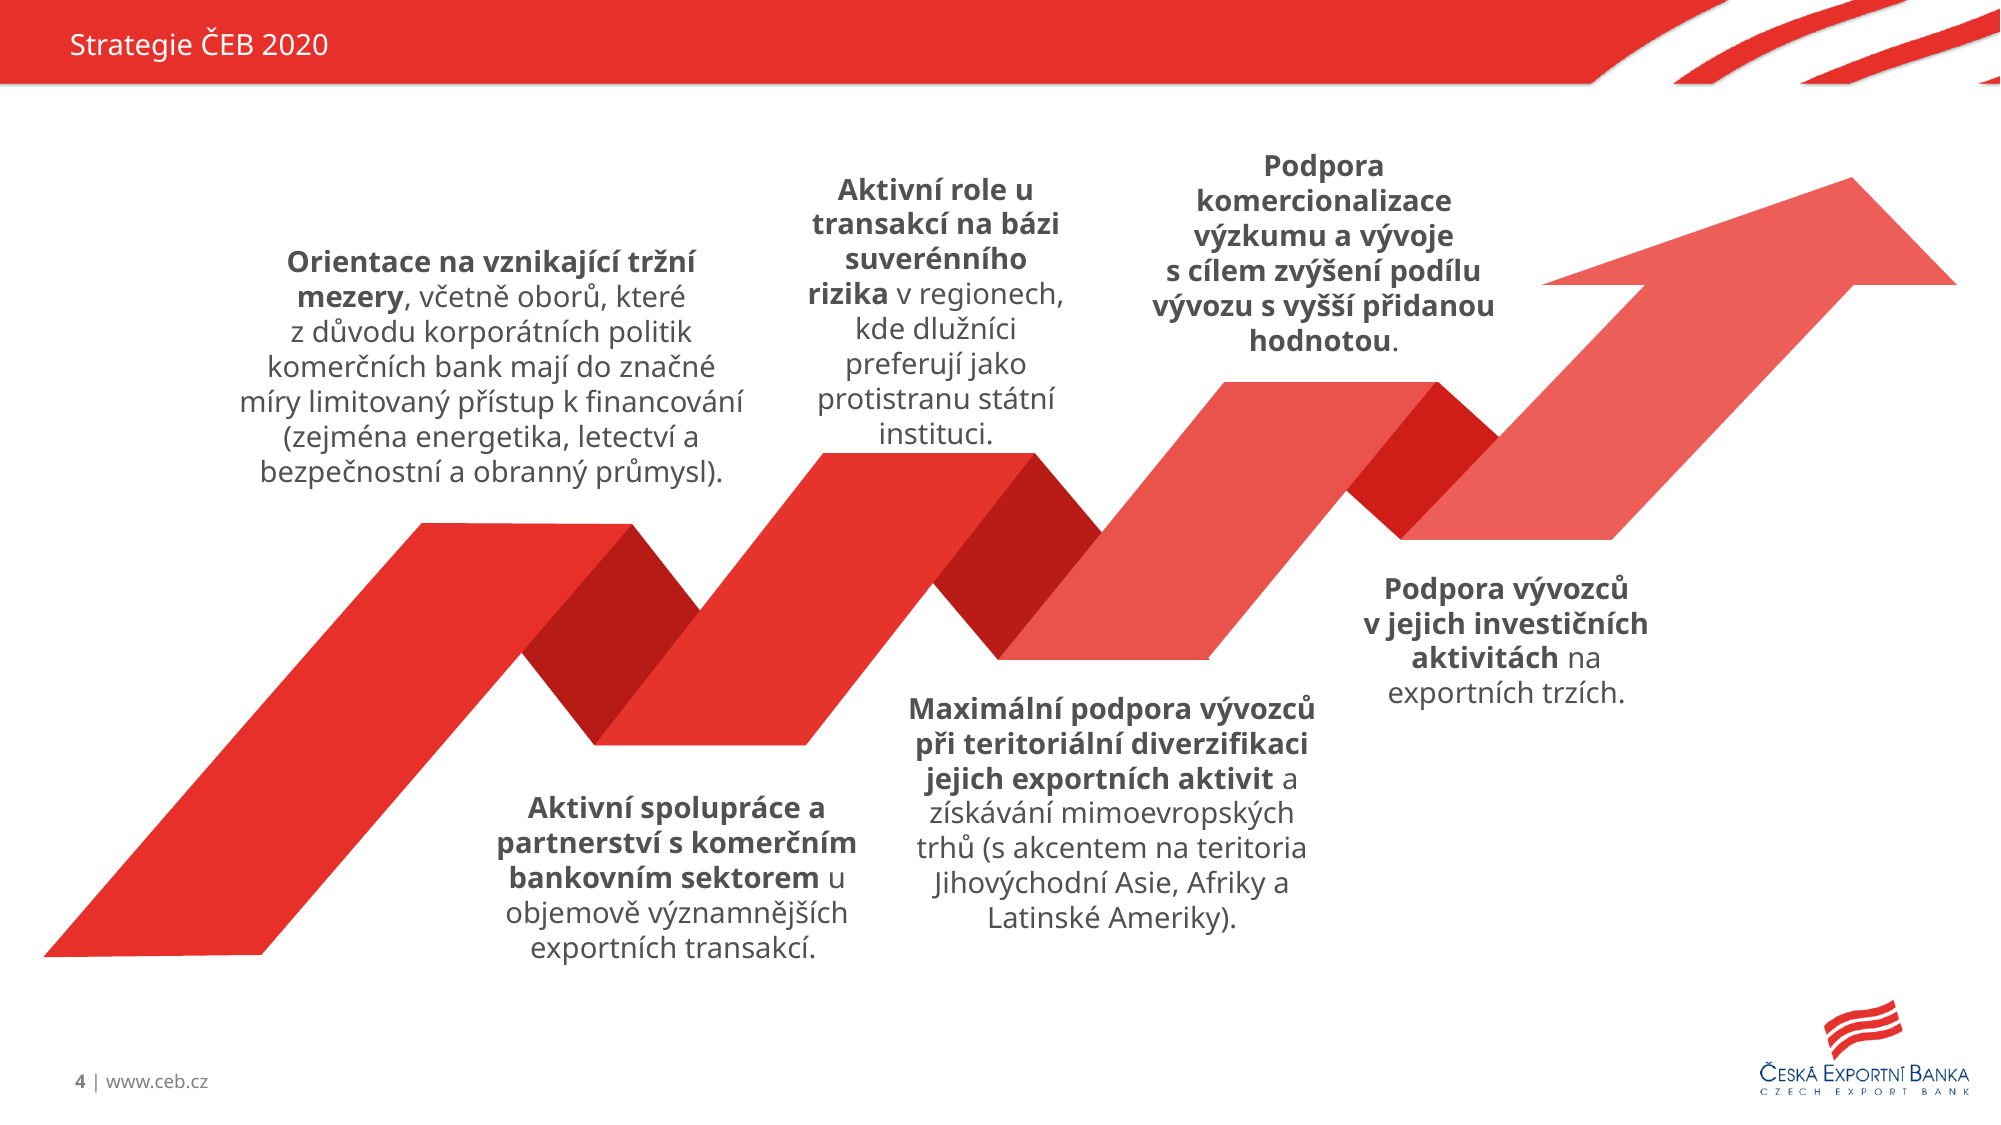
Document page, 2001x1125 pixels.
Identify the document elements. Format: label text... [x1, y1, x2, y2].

picture [1760, 999, 1969, 1095]
picture [0, 0, 2000, 88]
text_box Orientace na vznikající tržní mezery, včetně oborů, které z důvodu korporátních politik komerčních bank mají do značné míry limitovaný přístup k financování (zejména energetika, letectví a bezpečnostní a obranný průmysl). [218, 235, 765, 496]
text_box [933, 453, 1102, 660]
text_box [998, 382, 1436, 660]
text_box Podpora komercionalizace výzkumu a vývoje s cílem zvýšení podílu vývozu s vyšší přidanou hodnotou. [1129, 139, 1519, 365]
text_box Podpora vývozců v jejich investičních aktivitách na exportních trzích. [1343, 562, 1670, 718]
text_box Aktivní role u transakcí na bázi suverénního rizika v regionech, kde dlužníci preferují jako protistranu státní instituci. [789, 163, 1083, 458]
text_box [1346, 382, 1499, 540]
text_box [1400, 177, 1957, 540]
text_box [522, 525, 700, 745]
text_box [43, 522, 633, 958]
text_box Aktivní spolupráce a partnerství s komerčním bankovním sektorem u objemově významnějších exportních transakcí. [441, 782, 913, 972]
list Strategie ČEB 2020 [55, 19, 1583, 67]
text_box [594, 453, 1035, 746]
text_box Maximální podpora vývozců při teritoriální diverzifikaci jejich exportních aktivit a získávání mimoevropských trhů (s akcentem na teritoria Jihovýchodní Asie, Afriky a Latinské Ameriky). [887, 682, 1338, 943]
